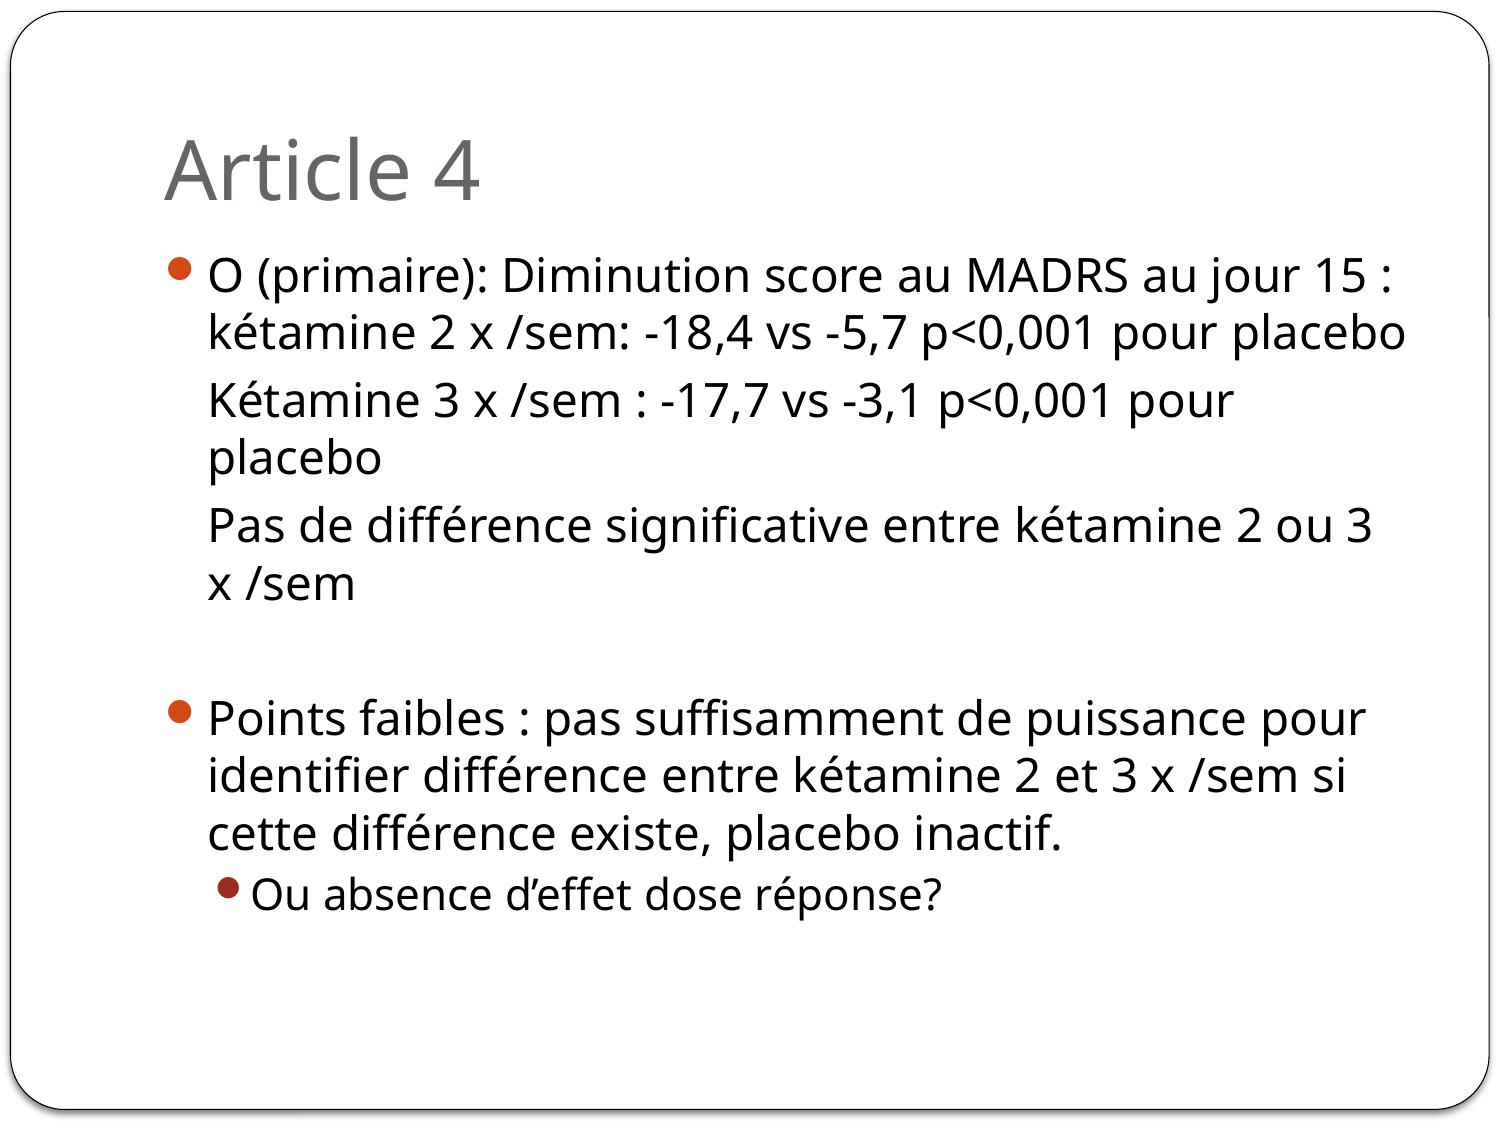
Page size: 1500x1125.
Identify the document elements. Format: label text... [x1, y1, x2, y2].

list O (primaire): Diminution score au MADRS au jour 15 : kétamine 2 x /sem: -18,4 vs -5,7 p<0,001 pour placebo Kétamine 3 x /sem : -17,7 vs -3,1 p<0,001 pour placebo Pas de différence significative entre kétamine 2 ou 3 x /sem Points faibles : pas suffisamment de puissance pour identifier différence entre kétamine 2 et 3 x /sem si cette différence existe, placebo inactif. Ou absence d’effet dose réponse? [150, 237, 1425, 988]
title Article 4 [150, 45, 1425, 233]
